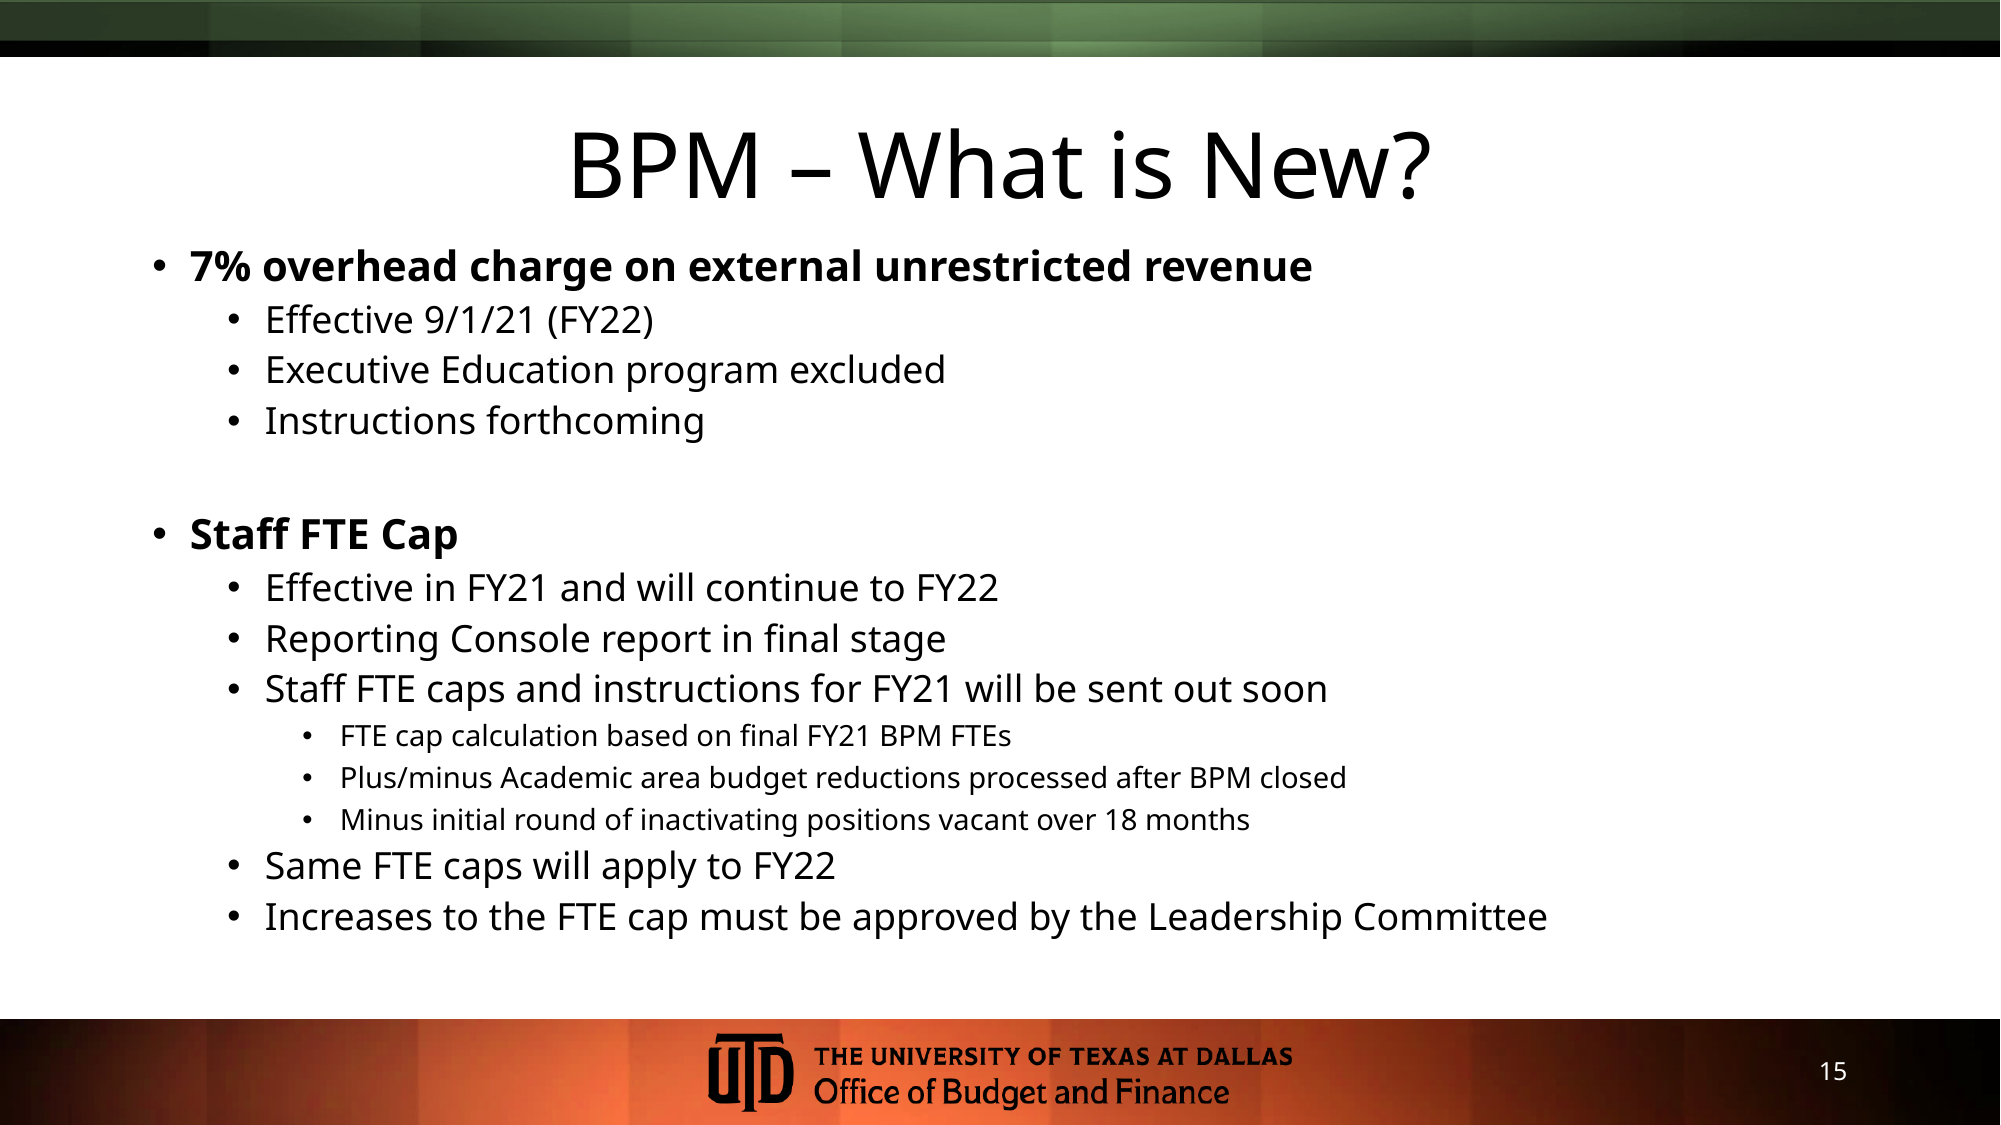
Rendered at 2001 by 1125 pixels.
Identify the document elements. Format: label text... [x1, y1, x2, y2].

slide_number 15 [1412, 1042, 1863, 1103]
picture [0, 1019, 2000, 1125]
title BPM – What is New? [137, 59, 1863, 237]
list 7% overhead charge on external unrestricted revenue Effective 9/1/21 (FY22) Executive Education program excluded Instructions forthcoming Staff FTE Cap Effective in FY21 and will continue to FY22 Reporting Console report in final stage Staff FTE caps and instructions for FY21 will be sent out soon FTE cap calculation based on final FY21 BPM FTEs Plus/minus Academic area budget reductions processed after BPM closed Minus initial round of inactivating positions vacant over 18 months Same FTE caps will apply to FY22 Increases to the FTE cap must be approved by the Leadership Committee [137, 237, 1926, 952]
